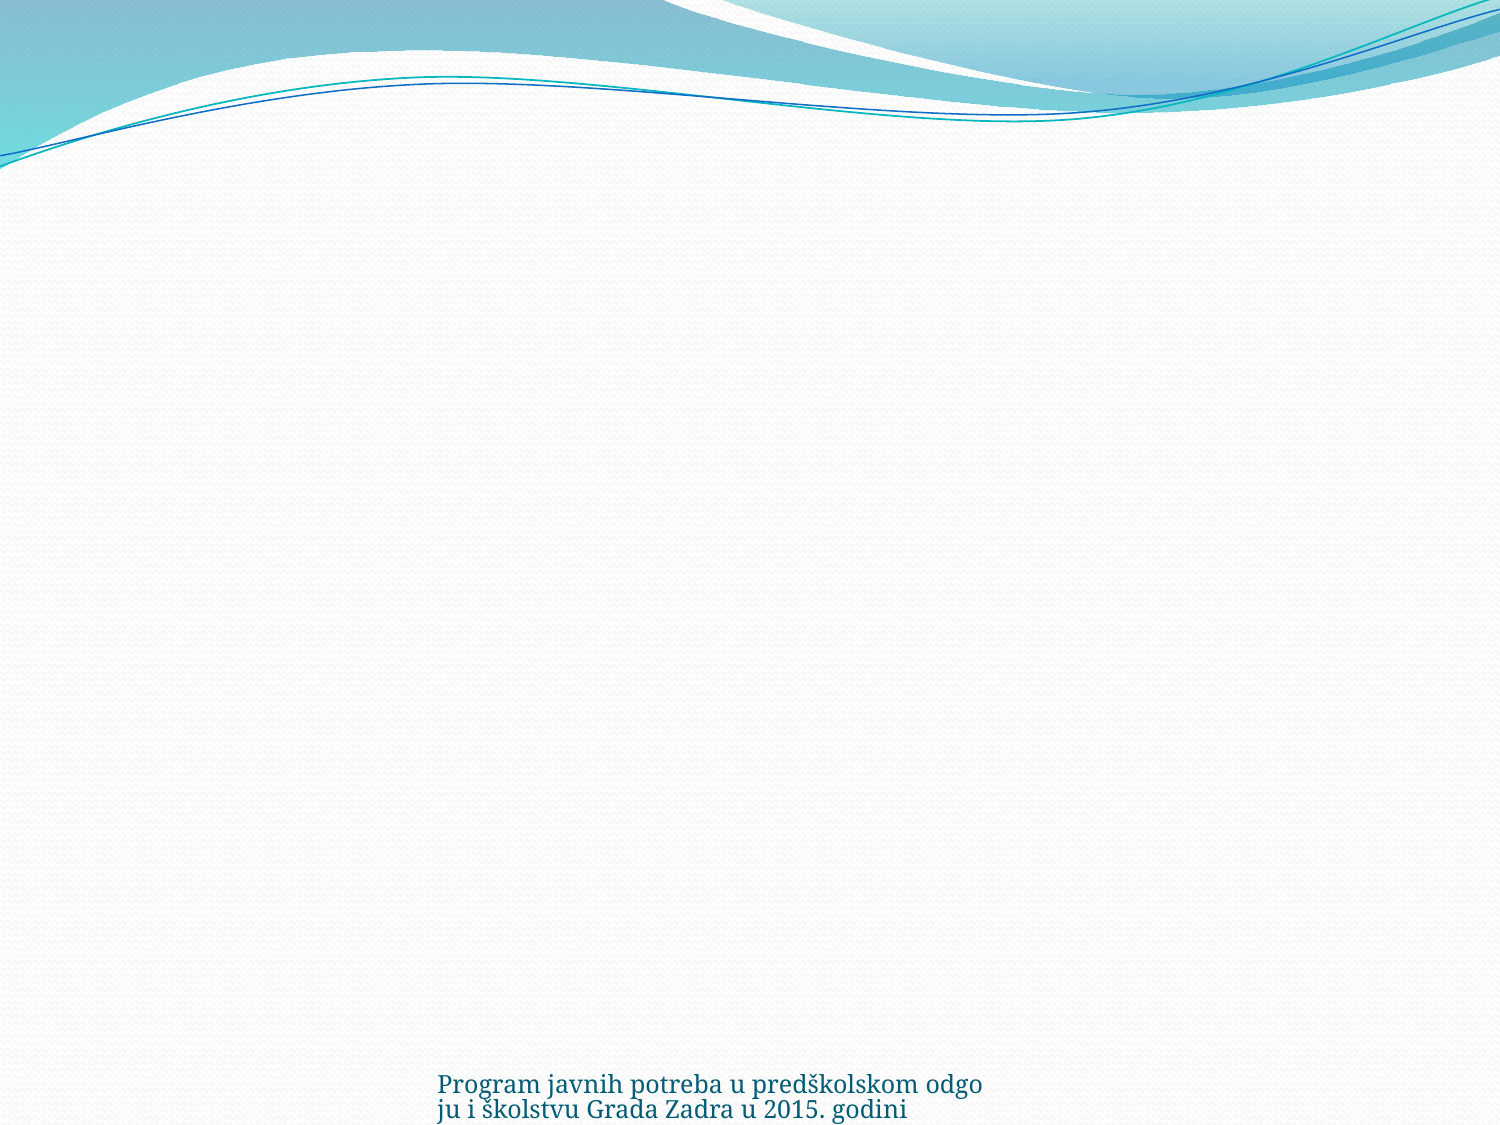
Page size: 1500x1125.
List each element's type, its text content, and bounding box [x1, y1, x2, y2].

footer Program javnih potreba u predškolskom odgoju i školstvu Grada Zadra u 2015. godini [437, 1042, 988, 1103]
